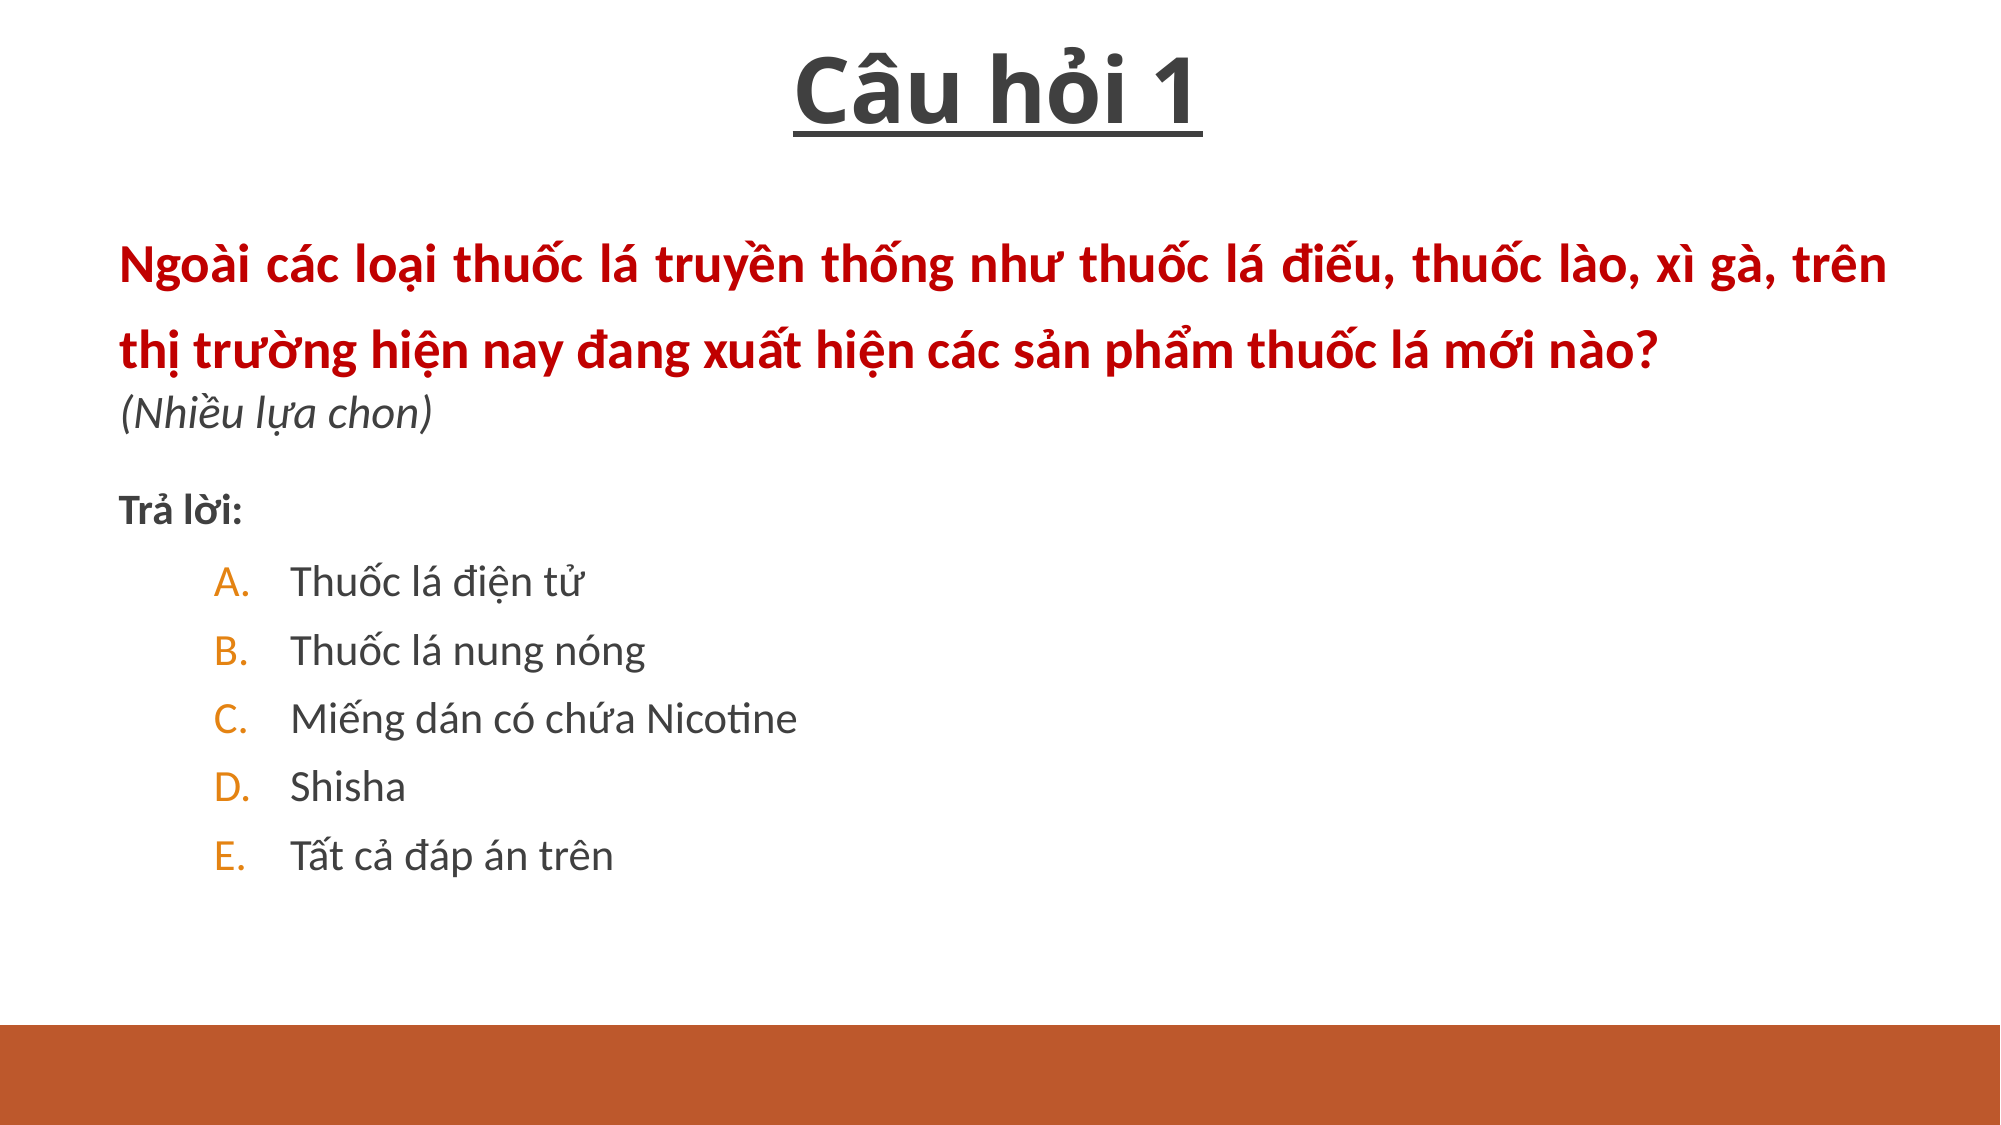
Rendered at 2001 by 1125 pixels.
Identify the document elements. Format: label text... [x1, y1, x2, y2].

title Câu hỏi 1 [287, 24, 1709, 150]
list Ngoài các loại thuốc lá truyền thống như thuốc lá điếu, thuốc lào, xì gà, trên thị trường hiện nay đang xuất hiện các sản phẩm thuốc lá mới nào? (Nhiều lựa chon) Trả lời: Thuốc lá điện tử Thuốc lá nung nóng Miếng dán có chứa Nicotine Shisha Tất cả đáp án trên [104, 200, 1892, 913]
